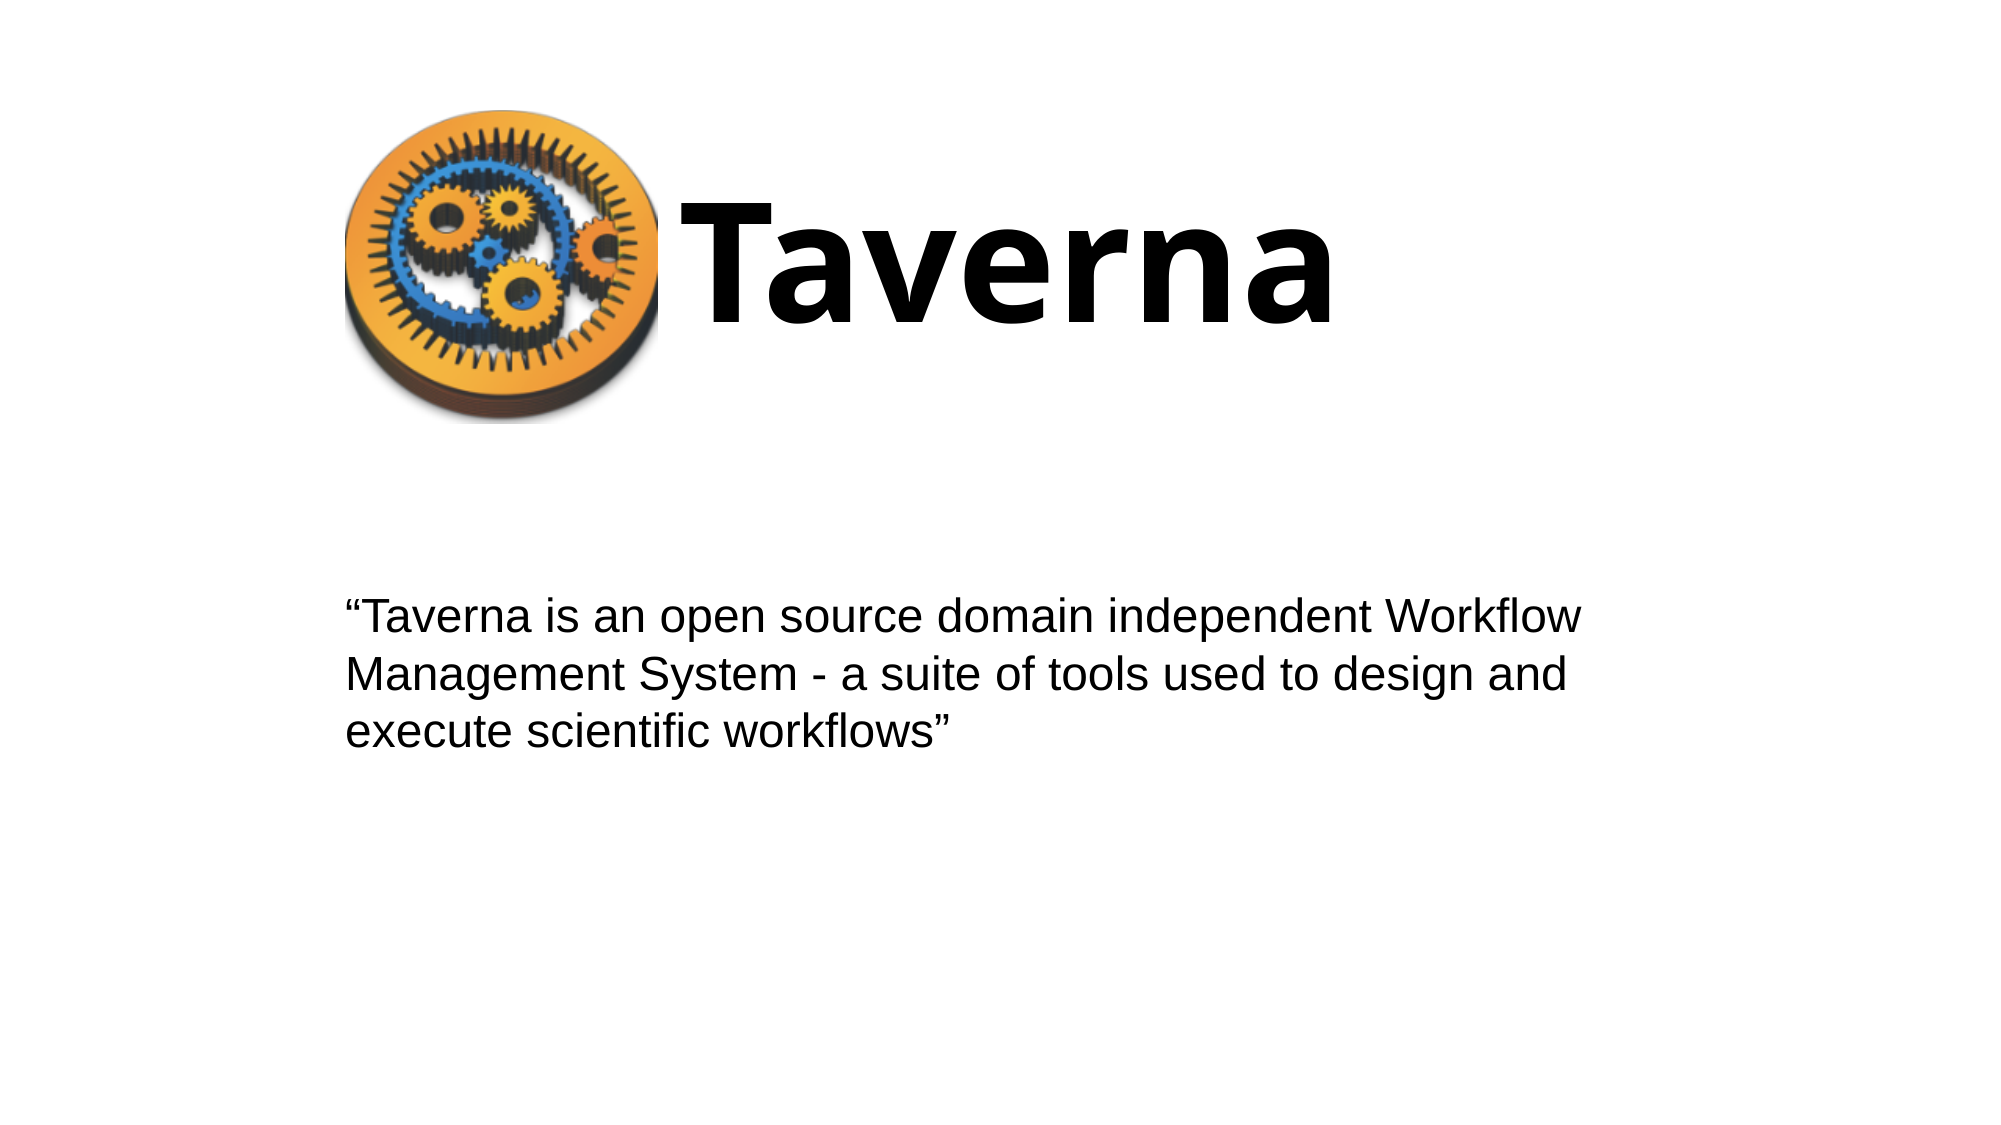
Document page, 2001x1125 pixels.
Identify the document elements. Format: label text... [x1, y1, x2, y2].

text_box Taverna [658, 161, 1686, 350]
text_box “Taverna is an open source domain independent Workflow Management System - a suite of tools used to design and execute scientific workflows” [345, 584, 1696, 1062]
picture [345, 110, 658, 424]
text_box Taverna [335, 161, 345, 350]
